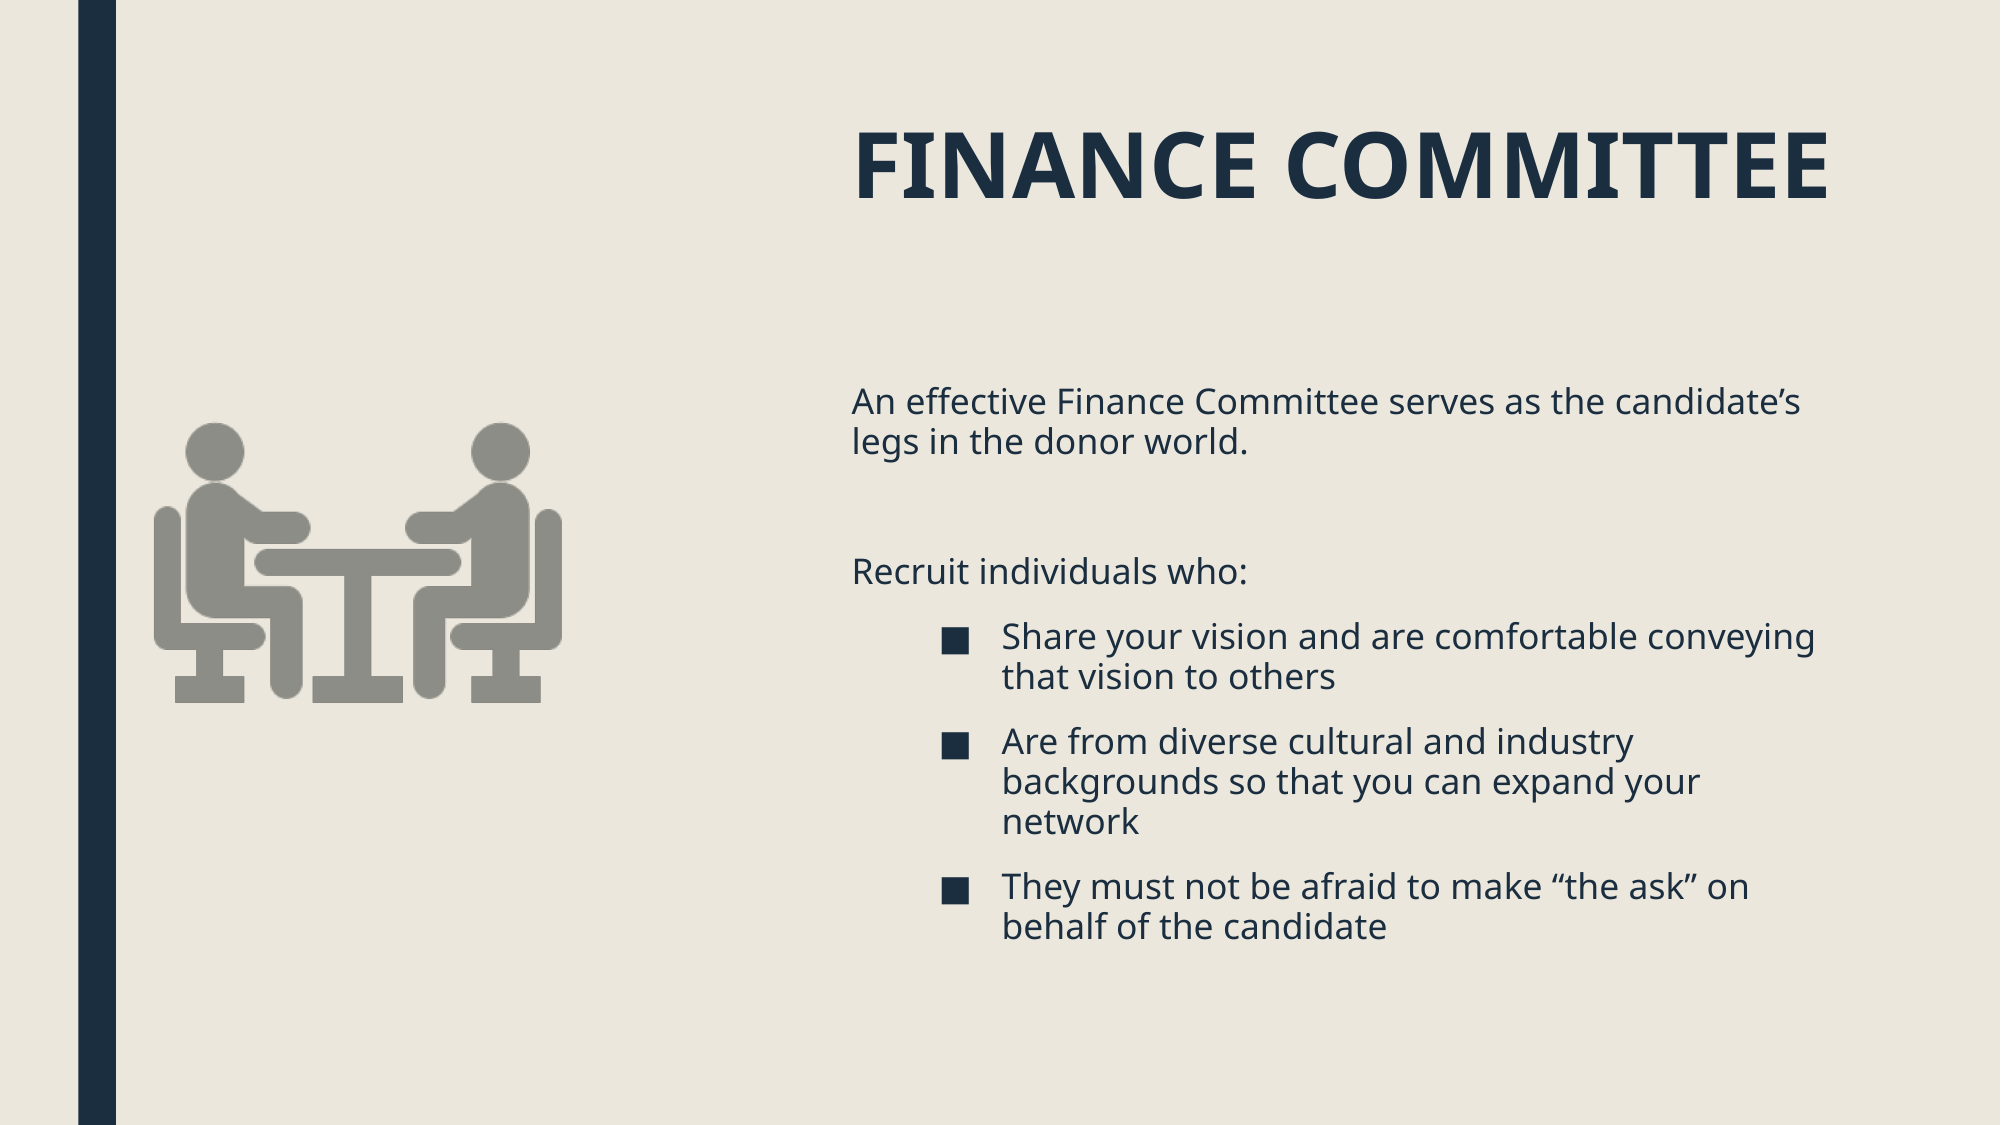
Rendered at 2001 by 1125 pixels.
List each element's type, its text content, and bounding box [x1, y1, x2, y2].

list An effective Finance Committee serves as the candidate’s legs in the donor world. Recruit individuals who: Share your vision and are comfortable conveying that vision to others Are from diverse cultural and industry backgrounds so that you can expand your network They must not be afraid to make “the ask” on behalf of the candidate [836, 375, 1850, 963]
title Finance Committee [836, 112, 1850, 357]
picture [104, 308, 612, 817]
